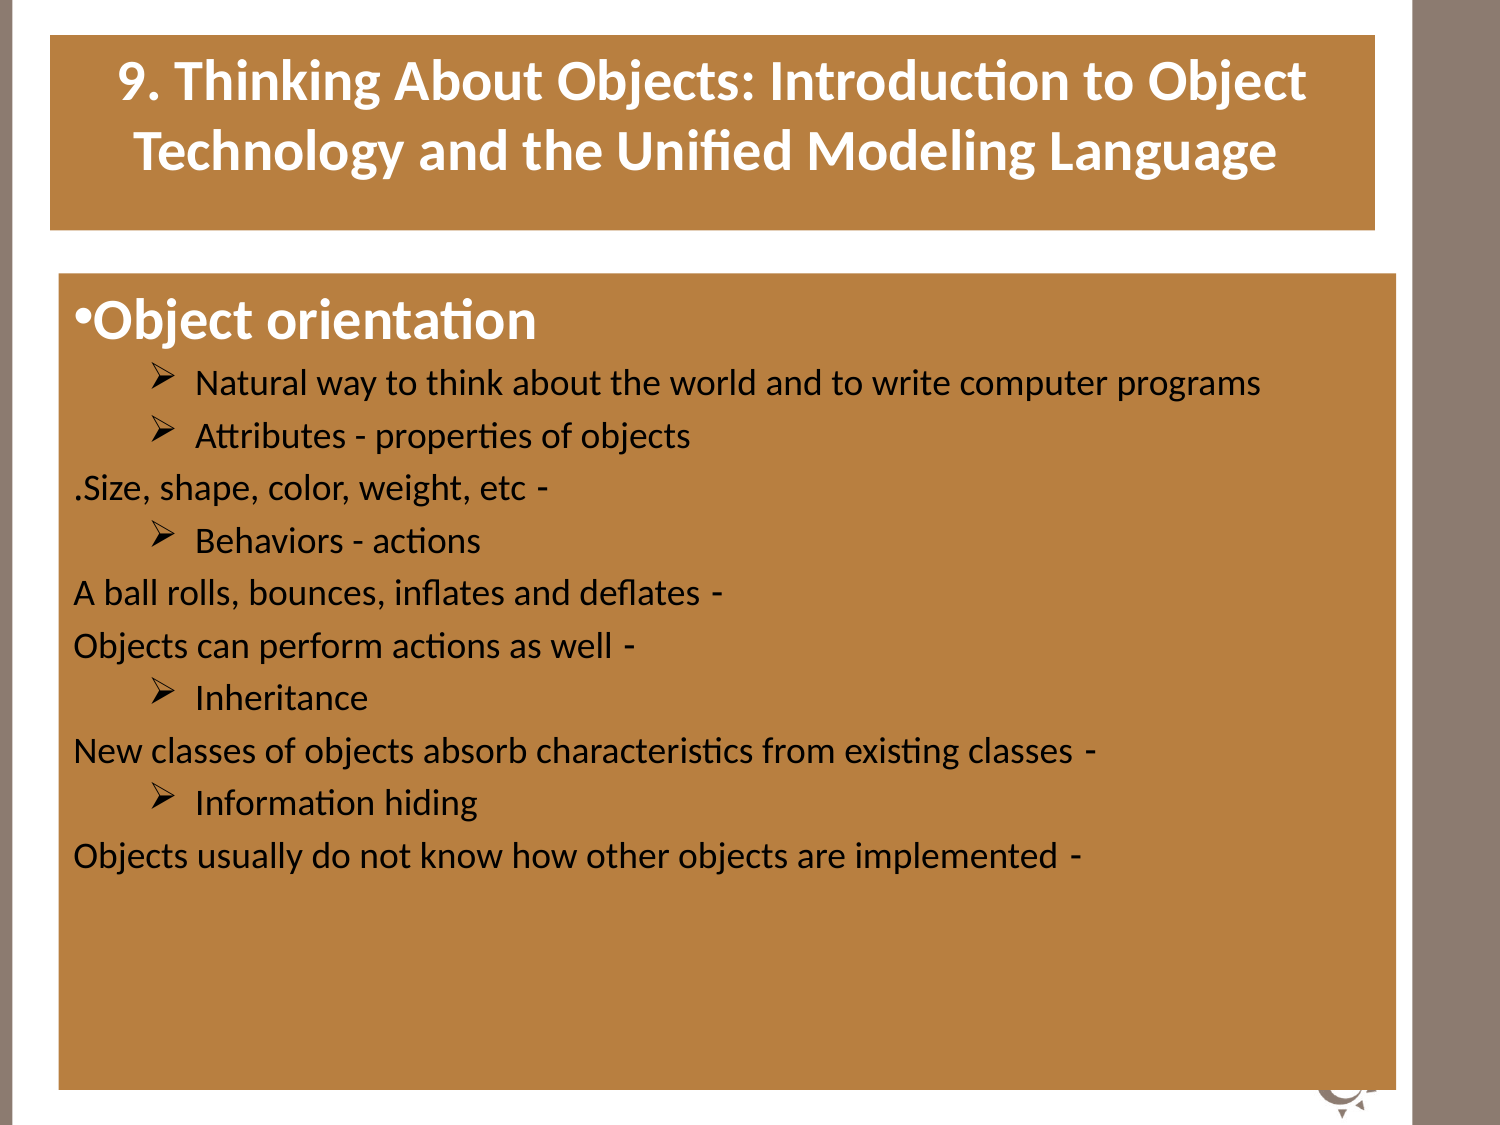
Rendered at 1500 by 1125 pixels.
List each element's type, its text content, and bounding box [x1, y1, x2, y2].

list Object orientation Natural way to think about the world and to write computer programs Attributes - properties of objects - Size, shape, color, weight, etc. Behaviors - actions - A ball rolls, bounces, inflates and deflates - Objects can perform actions as well Inheritance - New classes of objects absorb characteristics from existing classes Information hiding - Objects usually do not know how other objects are implemented [58, 273, 1397, 1090]
list 9. Thinking About Objects: Introduction to Object Technology and the Unified Modeling Language [50, 35, 1375, 231]
